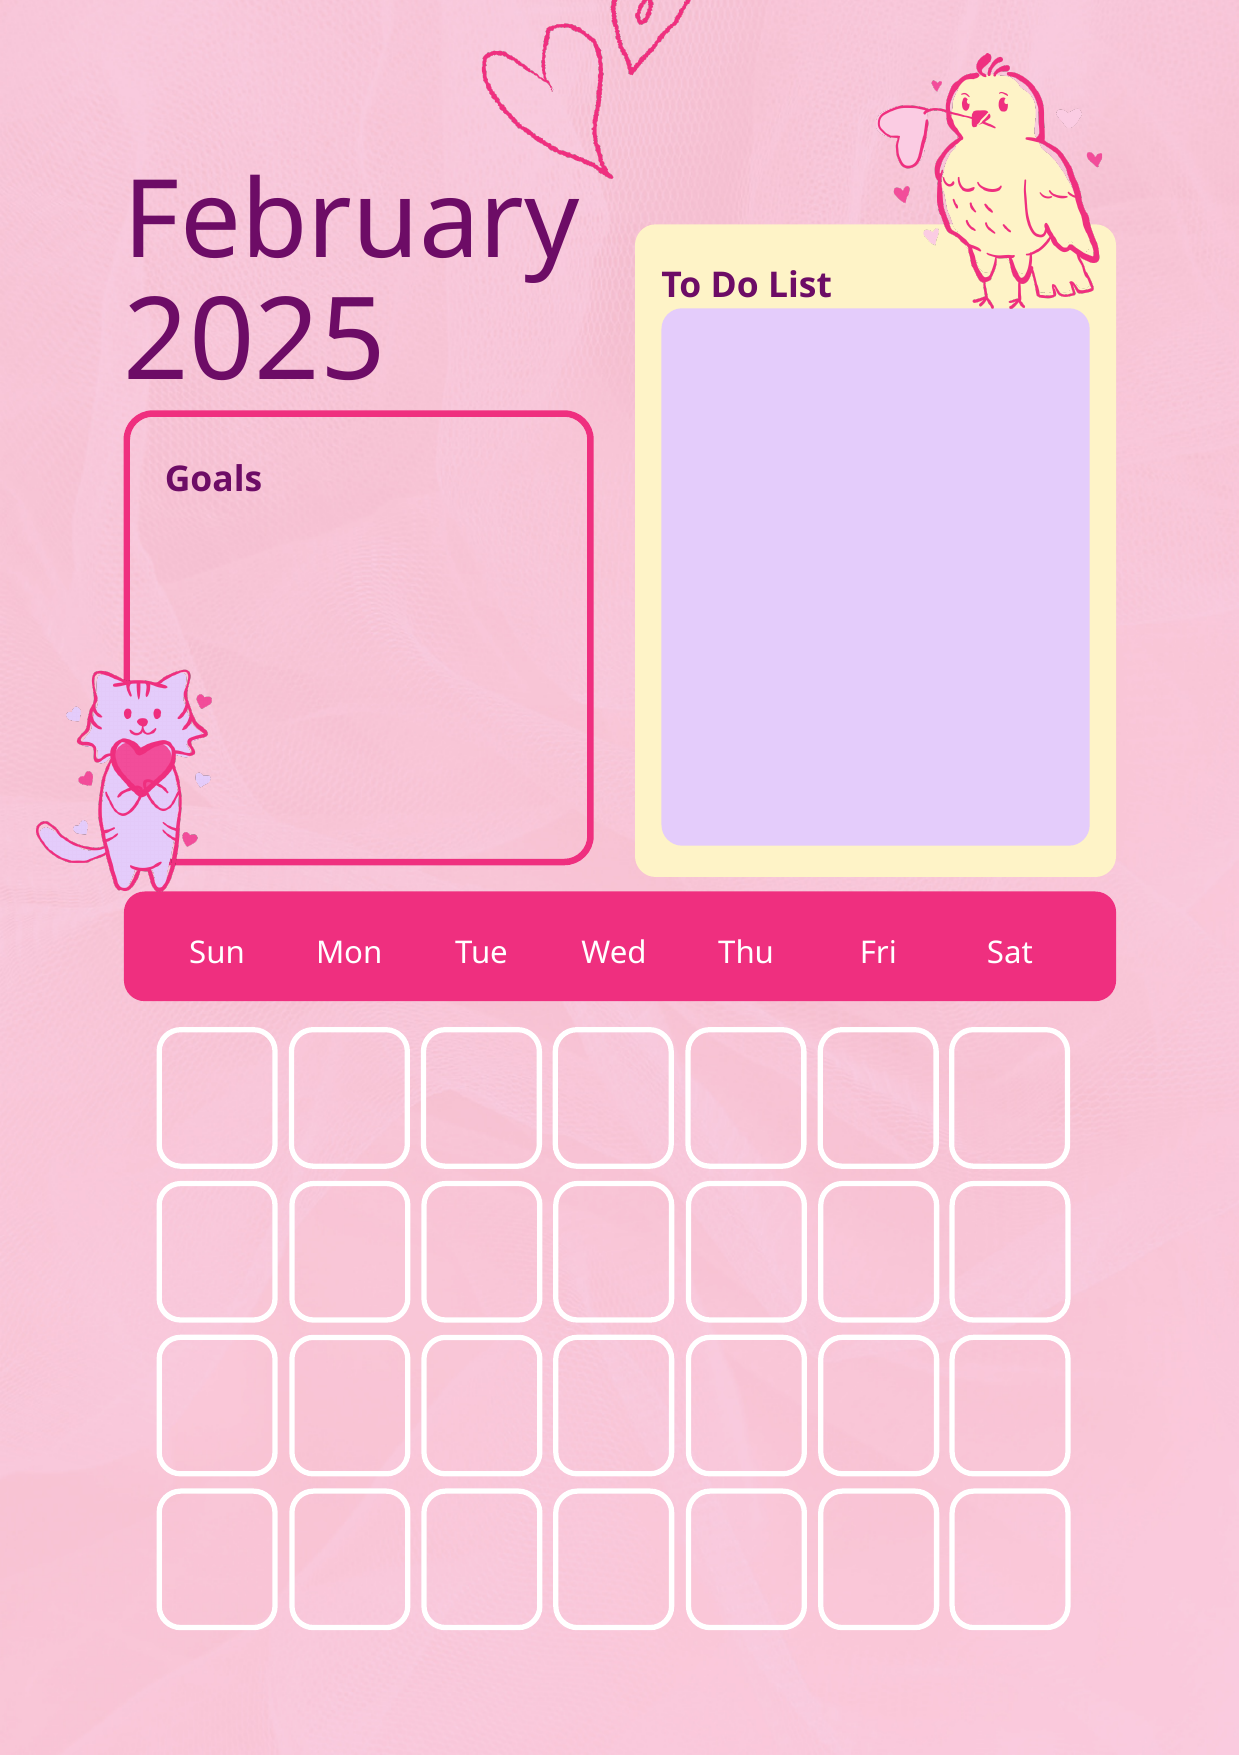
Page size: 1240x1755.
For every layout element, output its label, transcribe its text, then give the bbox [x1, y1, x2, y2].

text_box February 2025 [124, 163, 662, 405]
text_box [553, 1488, 675, 1631]
text_box [818, 1488, 940, 1631]
text_box [685, 1027, 807, 1169]
text_box [949, 1027, 1071, 1169]
text_box [156, 1027, 278, 1169]
text_box Wed [547, 917, 680, 970]
text_box [288, 1027, 410, 1169]
text_box [421, 1180, 543, 1323]
text_box [36, 667, 212, 892]
text_box [949, 1488, 1071, 1631]
text_box [289, 1180, 411, 1323]
text_box [818, 1180, 940, 1323]
text_box Sun [150, 917, 283, 970]
text_box [420, 1027, 543, 1169]
text_box Goals [164, 439, 350, 499]
text_box Mon [283, 917, 415, 970]
text_box [552, 1027, 674, 1169]
text_box [949, 1334, 1071, 1477]
text_box [156, 1488, 278, 1631]
text_box [635, 225, 1117, 877]
text_box [0, 0, 1240, 1755]
text_box To Do List [661, 245, 847, 305]
text_box [685, 1180, 807, 1323]
text_box [817, 1027, 939, 1169]
text_box [949, 1180, 1071, 1323]
text_box [685, 1488, 807, 1631]
text_box [289, 1488, 411, 1631]
text_box [662, 224, 875, 321]
text_box [553, 1180, 675, 1323]
text_box Fri [812, 917, 943, 970]
text_box [156, 1334, 278, 1477]
text_box [481, 0, 696, 179]
text_box Thu [680, 917, 812, 970]
text_box Tue [415, 917, 547, 970]
text_box [818, 1334, 940, 1477]
text_box [685, 1334, 807, 1477]
text_box [421, 1488, 543, 1631]
text_box [289, 1334, 411, 1477]
text_box [421, 1334, 543, 1477]
text_box [156, 1180, 278, 1323]
text_box [123, 891, 1117, 1002]
text_box [661, 308, 1090, 846]
text_box [875, 53, 1103, 309]
text_box [123, 410, 594, 866]
text_box Sat [943, 917, 1076, 970]
text_box [553, 1334, 675, 1477]
